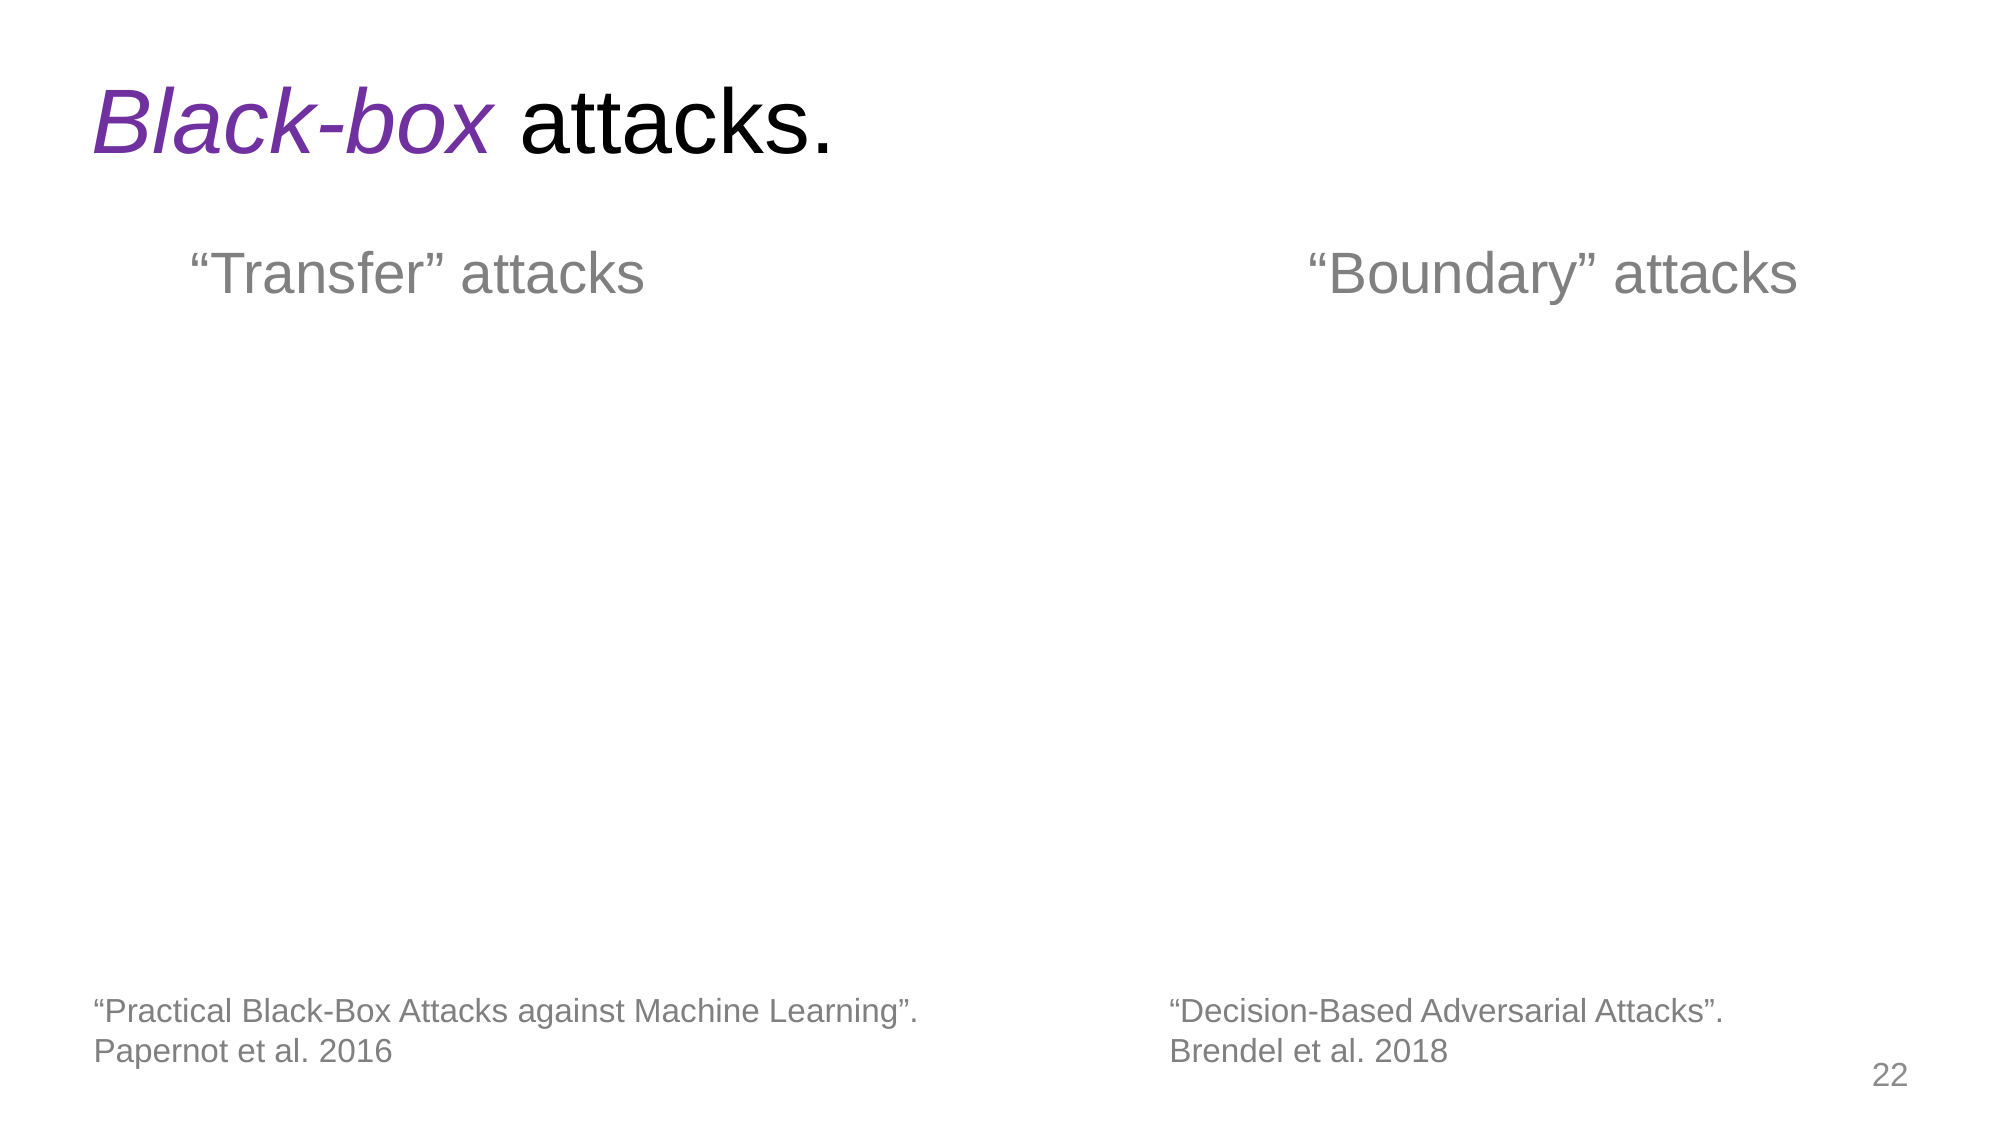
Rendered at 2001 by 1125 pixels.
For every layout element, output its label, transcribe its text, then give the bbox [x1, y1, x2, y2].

text_box “Transfer” attacks [175, 227, 662, 313]
title Black-box attacks. [76, 67, 1924, 285]
text_box “Boundary” attacks [1294, 227, 1815, 313]
slide_number 22 [1473, 1042, 1924, 1103]
text_box “Practical Black-Box Attacks against Machine Learning”. Papernot et al. 2016 [78, 981, 1009, 1077]
text_box “Decision-Based Adversarial Attacks”. Brendel et al. 2018 [1154, 981, 1900, 1077]
